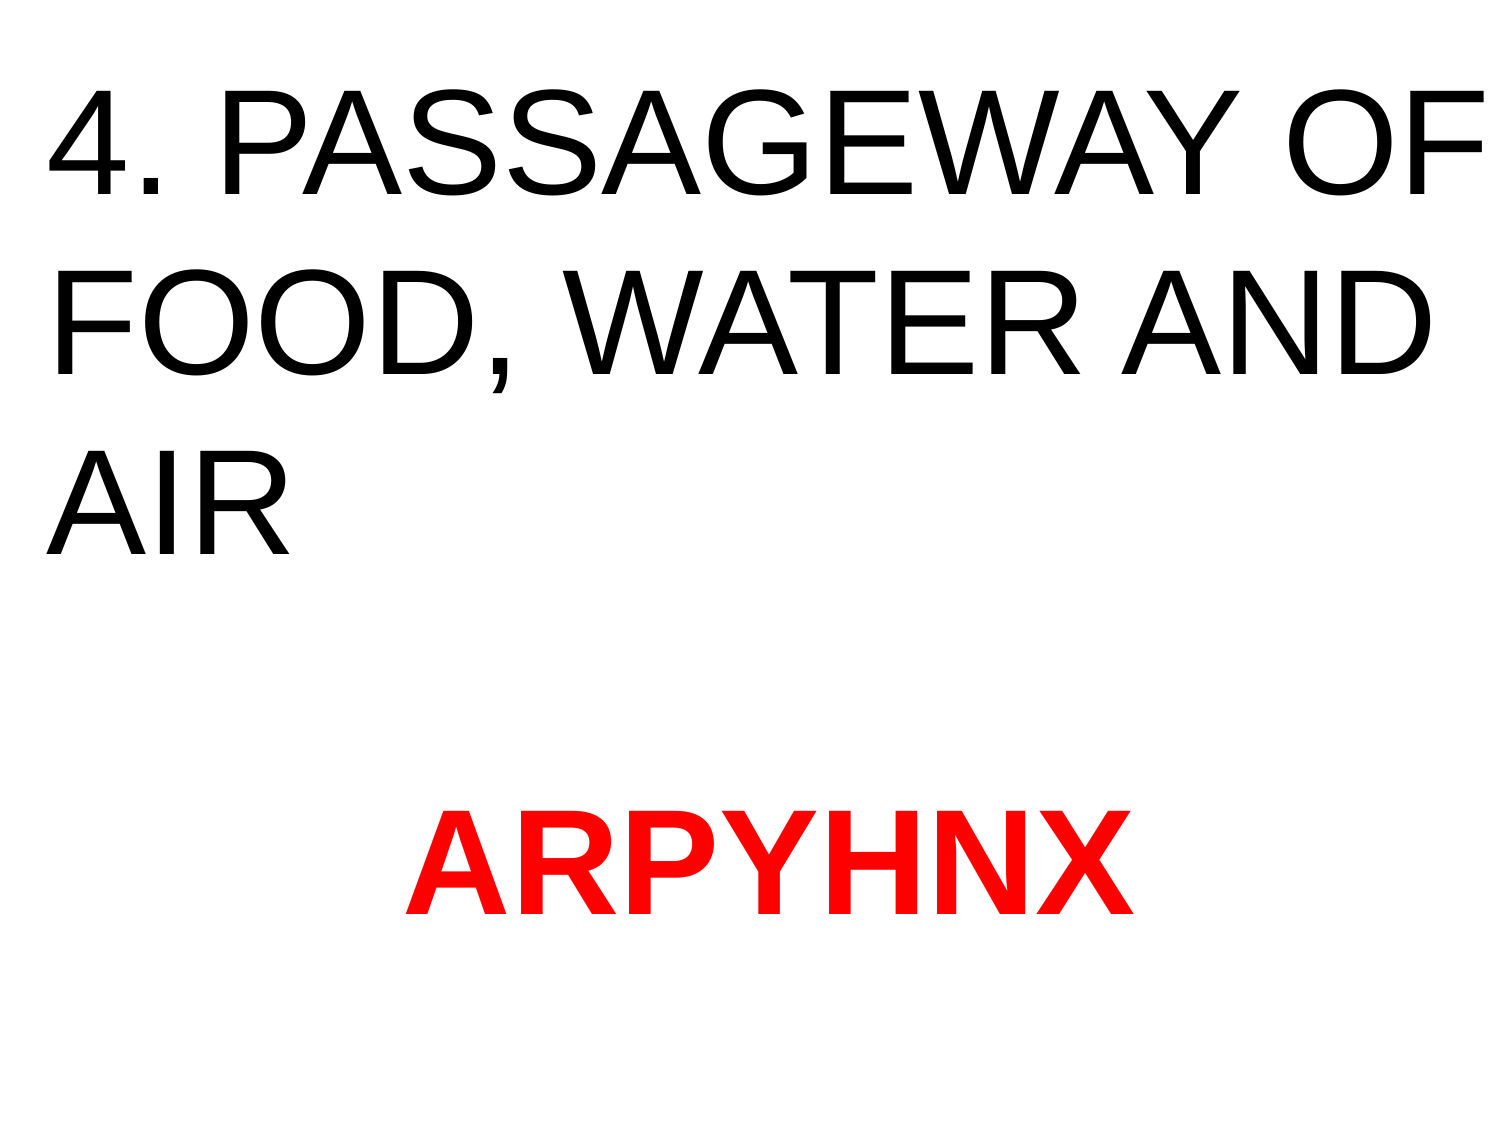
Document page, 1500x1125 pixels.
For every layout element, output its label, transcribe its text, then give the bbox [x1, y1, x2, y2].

text_box 4. PASSAGEWAY OF FOOD, WATER AND AIR ARPYHNX [31, 37, 1500, 953]
